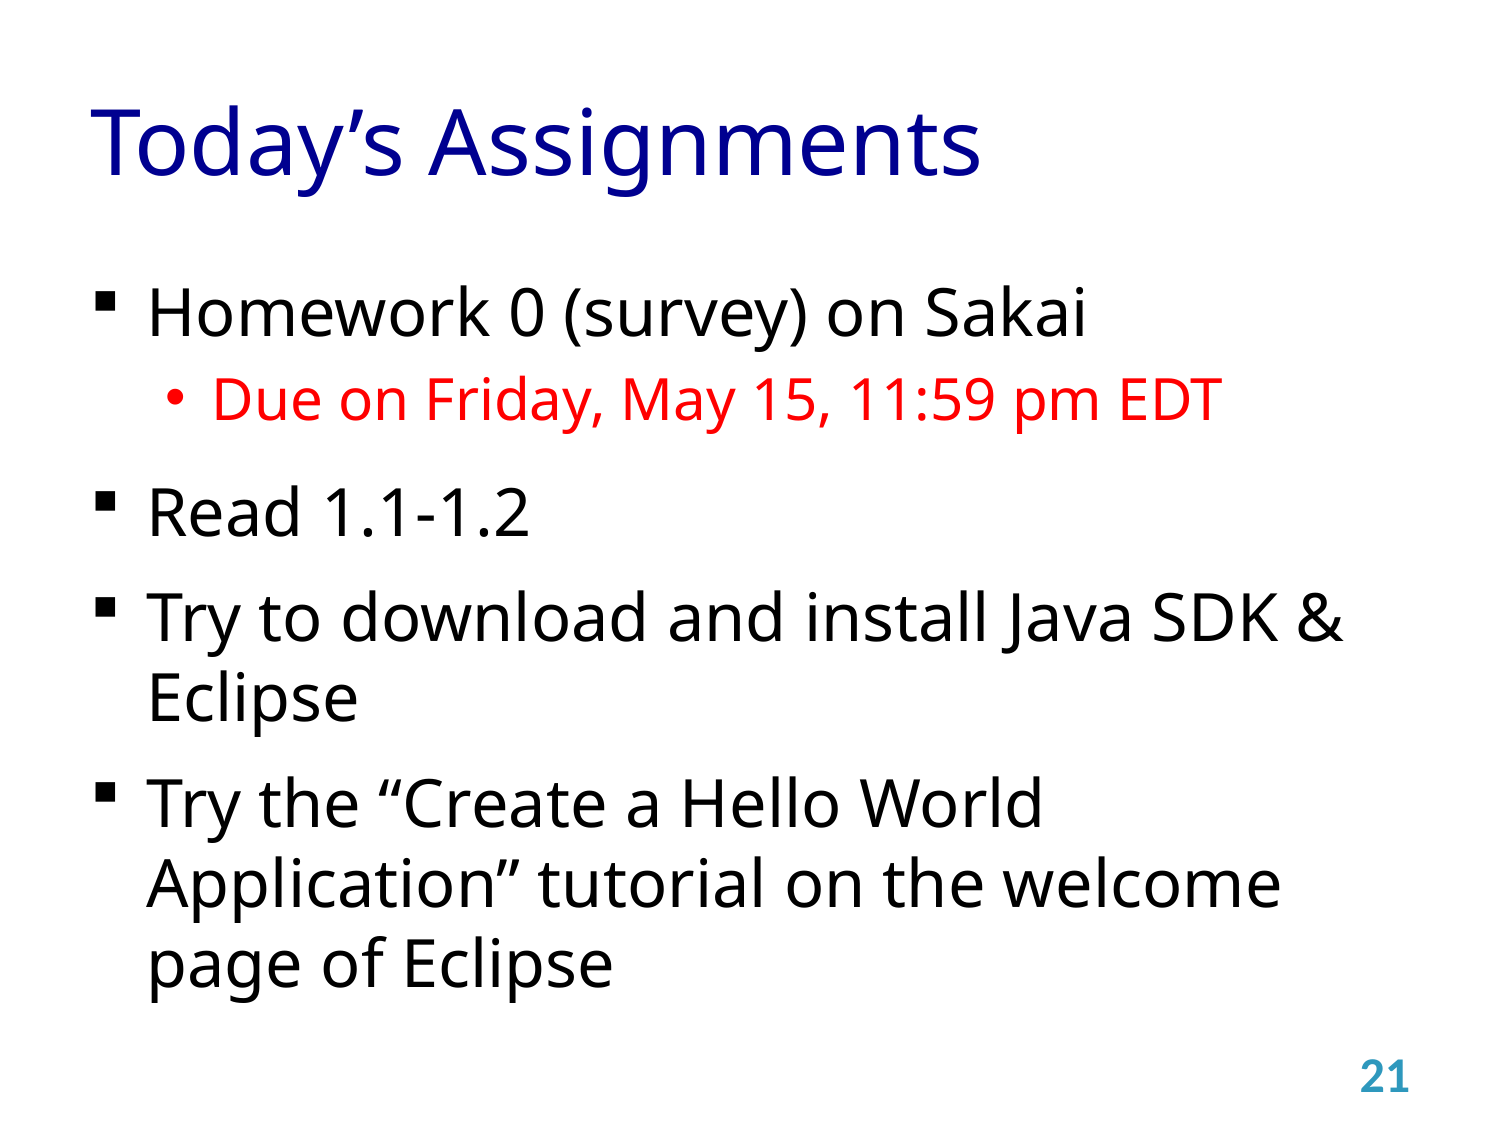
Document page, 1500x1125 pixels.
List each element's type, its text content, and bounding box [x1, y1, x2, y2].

title Today’s Assignments [75, 45, 1425, 233]
list Homework 0 (survey) on Sakai Due on Friday, May 15, 11:59 pm EDT Read 1.1-1.2 Try to download and install Java SDK & Eclipse Try the “Create a Hello World Application” tutorial on the welcome page of Eclipse [75, 262, 1425, 1005]
slide_number 21 [1074, 1042, 1425, 1103]
